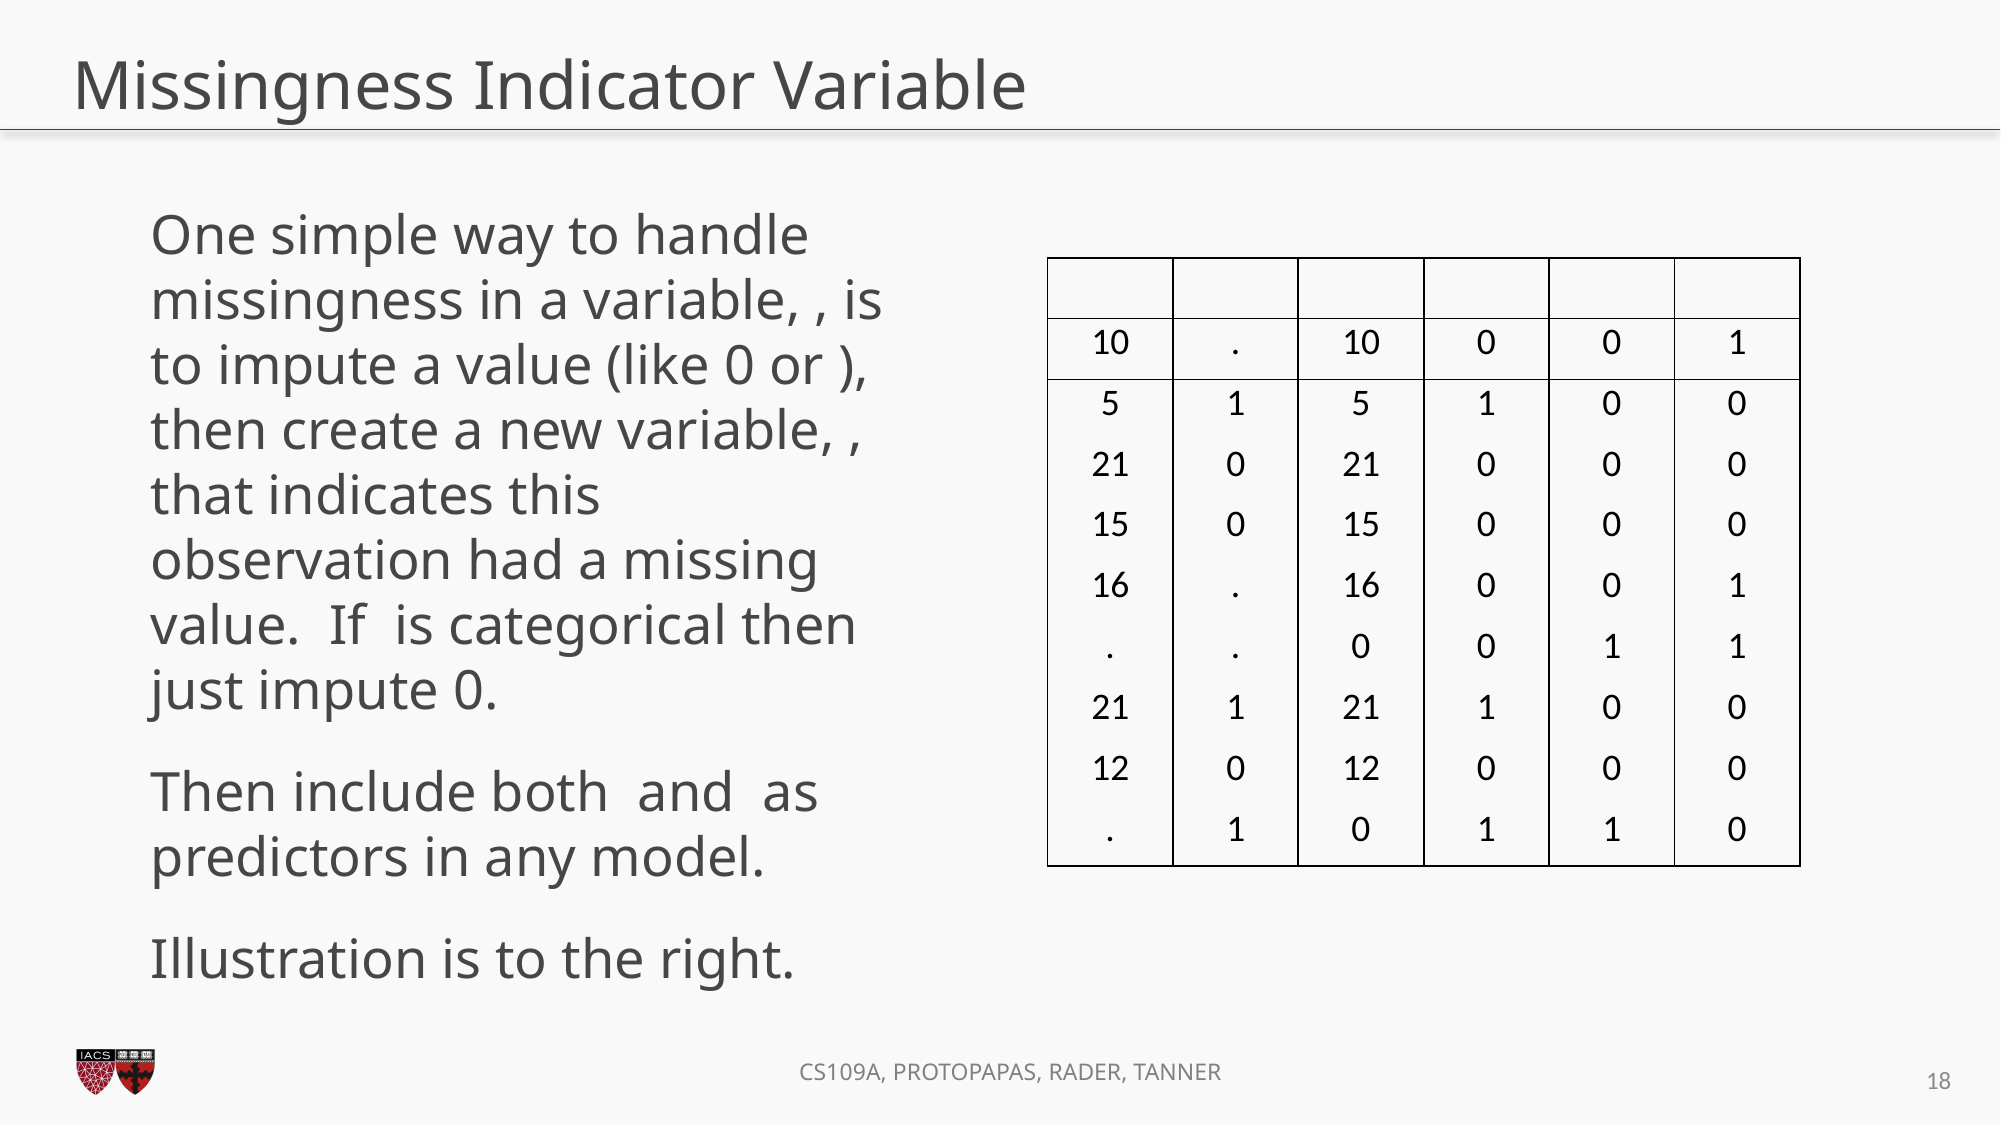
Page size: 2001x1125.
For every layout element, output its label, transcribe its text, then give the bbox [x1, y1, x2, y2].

title Missingness Indicator Variable [57, 35, 1943, 162]
picture [75, 1049, 155, 1095]
slide_number 18 [1500, 1050, 1967, 1110]
